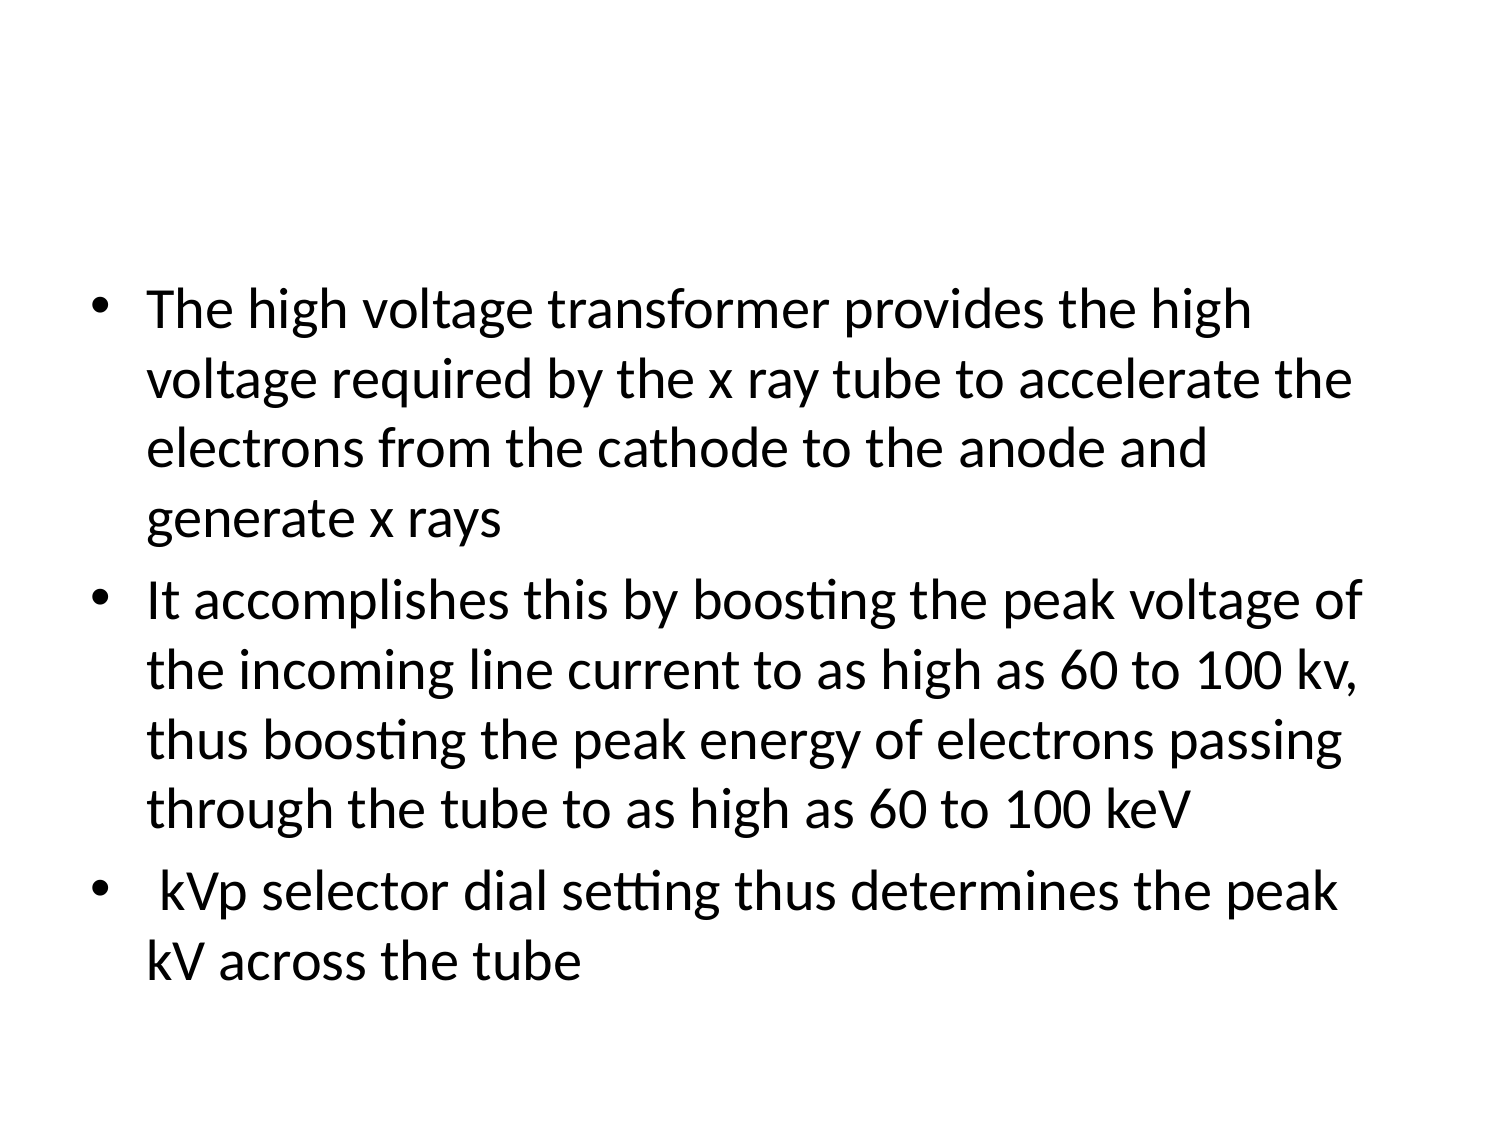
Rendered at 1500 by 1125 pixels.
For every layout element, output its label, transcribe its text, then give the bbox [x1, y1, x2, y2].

list The high voltage transformer provides the high voltage required by the x ray tube to accelerate the electrons from the cathode to the anode and generate x rays It accomplishes this by boosting the peak voltage of the incoming line current to as high as 60 to 100 kv, thus boosting the peak energy of electrons passing through the tube to as high as 60 to 100 keV kVp selector dial setting thus determines the peak kV across the tube [75, 262, 1425, 1005]
